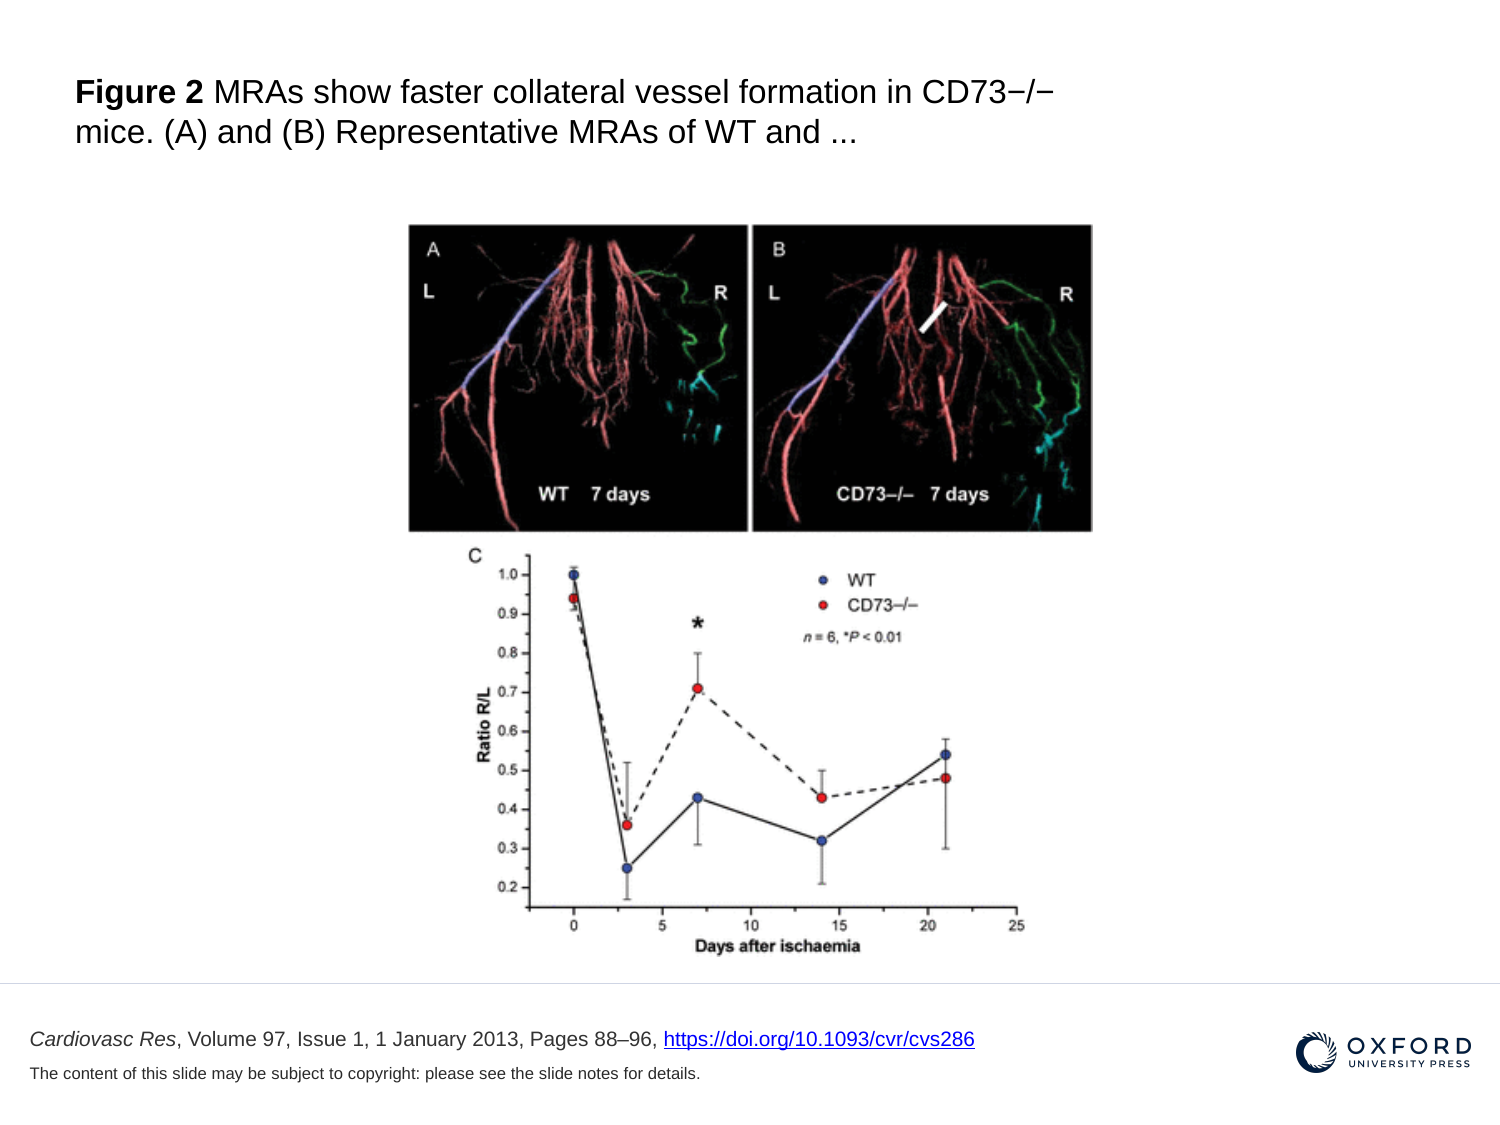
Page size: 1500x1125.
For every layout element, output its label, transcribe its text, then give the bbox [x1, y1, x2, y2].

picture [1296, 1032, 1471, 1073]
footer Cardiovasc Res, Volume 97, Issue 1, 1 January 2013, Pages 88–96, https://doi.org/10.1093/cvr/cvs286 The content of this slide may be subject to copyright: please see the slide notes for details. [0, 983, 1260, 1125]
title Figure 2 MRAs show faster collateral vessel formation in CD73−/− mice. (A) and (B) Representative MRAs of WT and ... [75, 69, 1078, 171]
picture [408, 224, 1094, 957]
